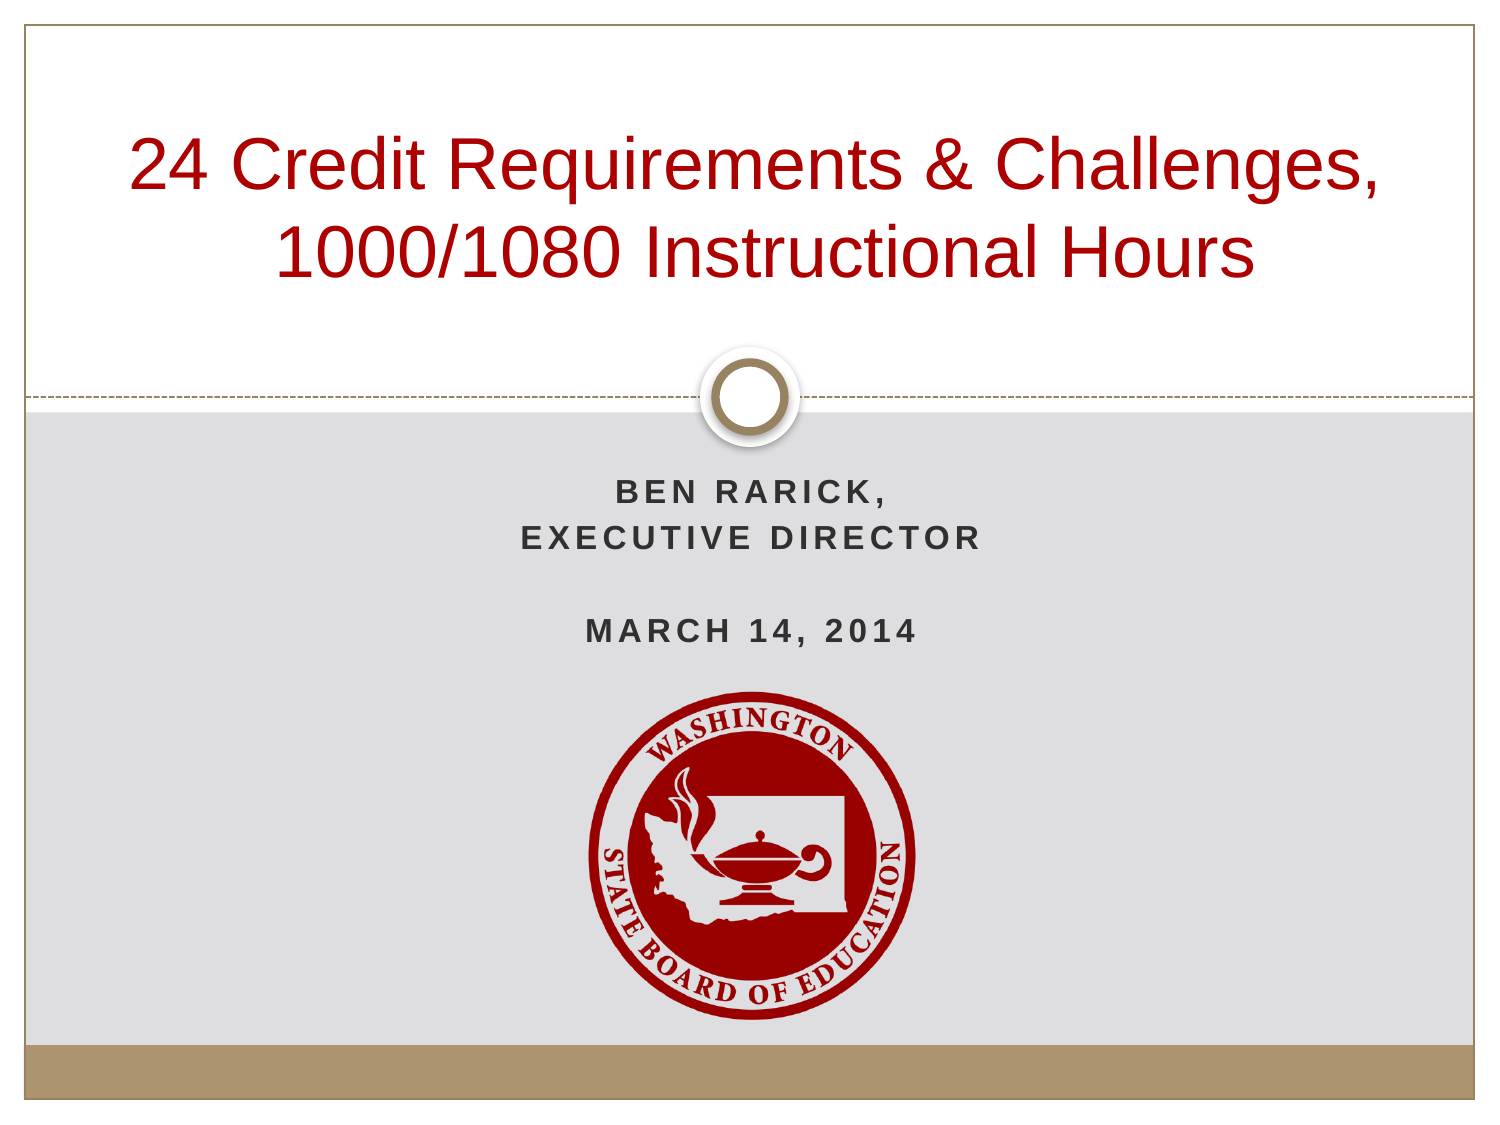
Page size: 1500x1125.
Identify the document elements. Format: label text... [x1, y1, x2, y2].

title 24 Credit Requirements & Challenges, 1000/1080 Instructional Hours [62, 62, 1450, 300]
subtitle Ben Rarick, Executive Director March 14, 2014 [225, 462, 1275, 750]
picture [300, 750, 1200, 1125]
